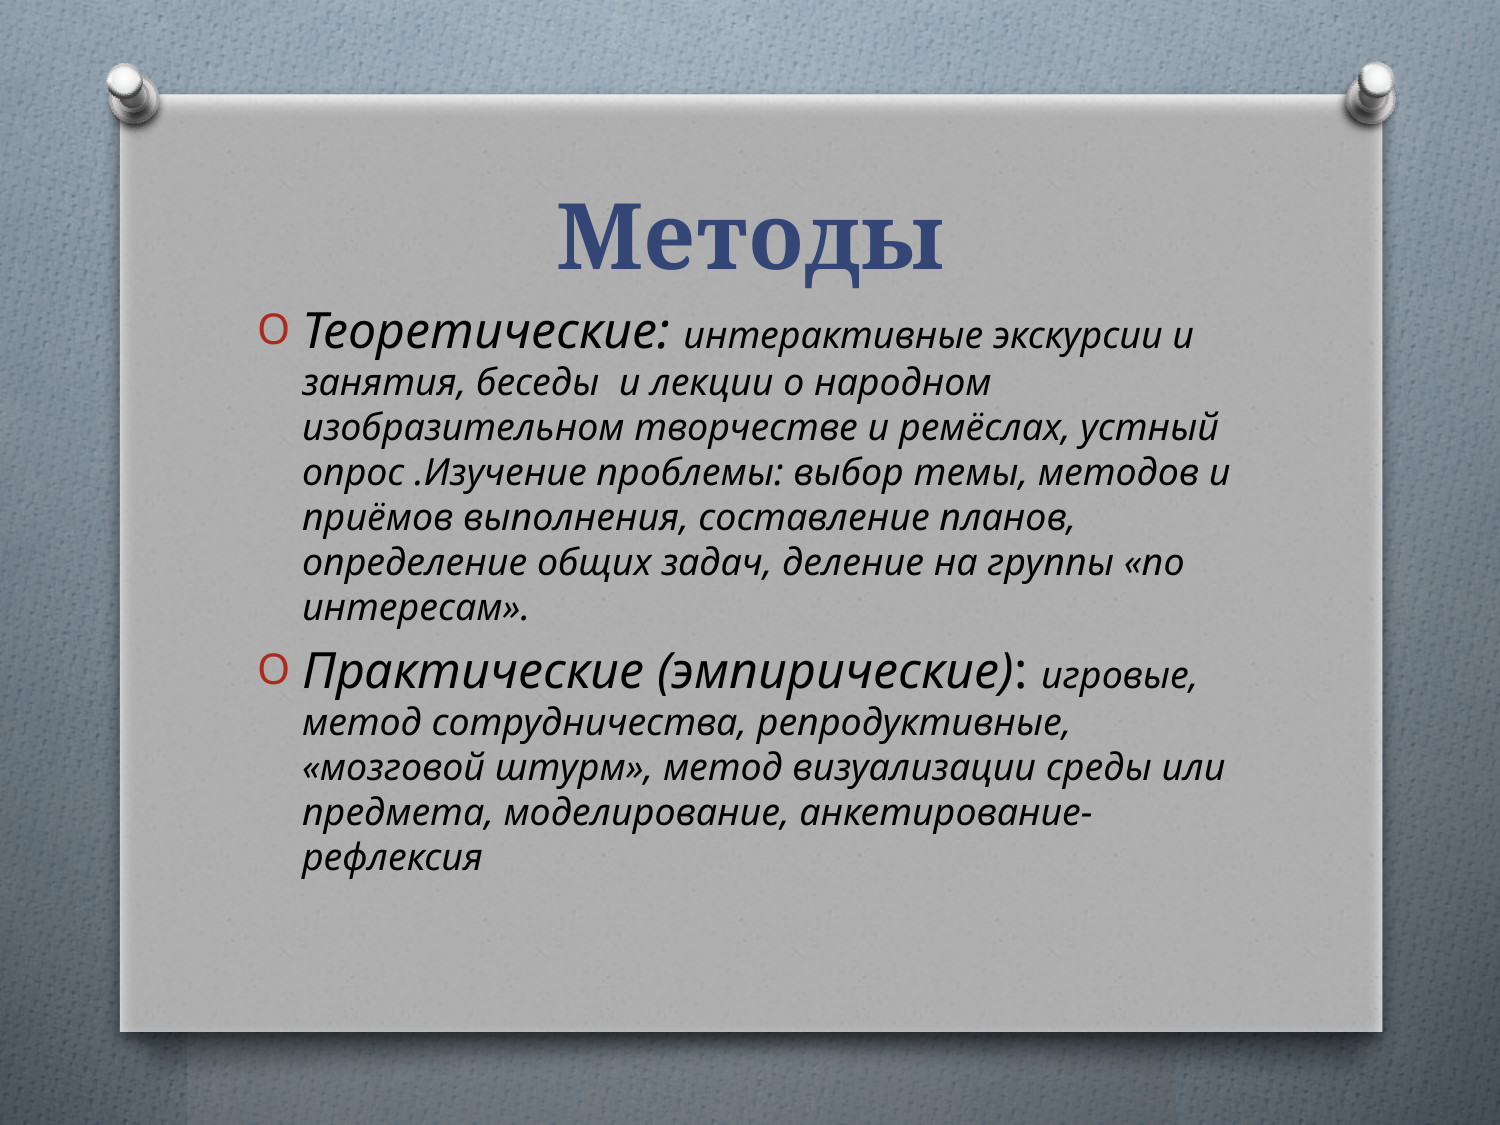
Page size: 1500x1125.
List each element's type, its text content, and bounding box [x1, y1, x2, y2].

picture [1317, 35, 1439, 156]
list Теоретические: интерактивные экскурсии и занятия, беседы и лекции о народном изобразительном творчестве и ремёслах, устный опрос .Изучение проблемы: выбор темы, методов и приёмов выполнения, составление планов, определение общих задач, деление на группы «по интересам». Практические (эмпирические): игровые, метод сотрудничества, репродуктивные, «мозговой штурм», метод визуализации среды или предмета, моделирование, анкетирование-рефлексия [242, 290, 1259, 963]
picture [75, 29, 198, 153]
title Методы [179, 134, 1323, 332]
